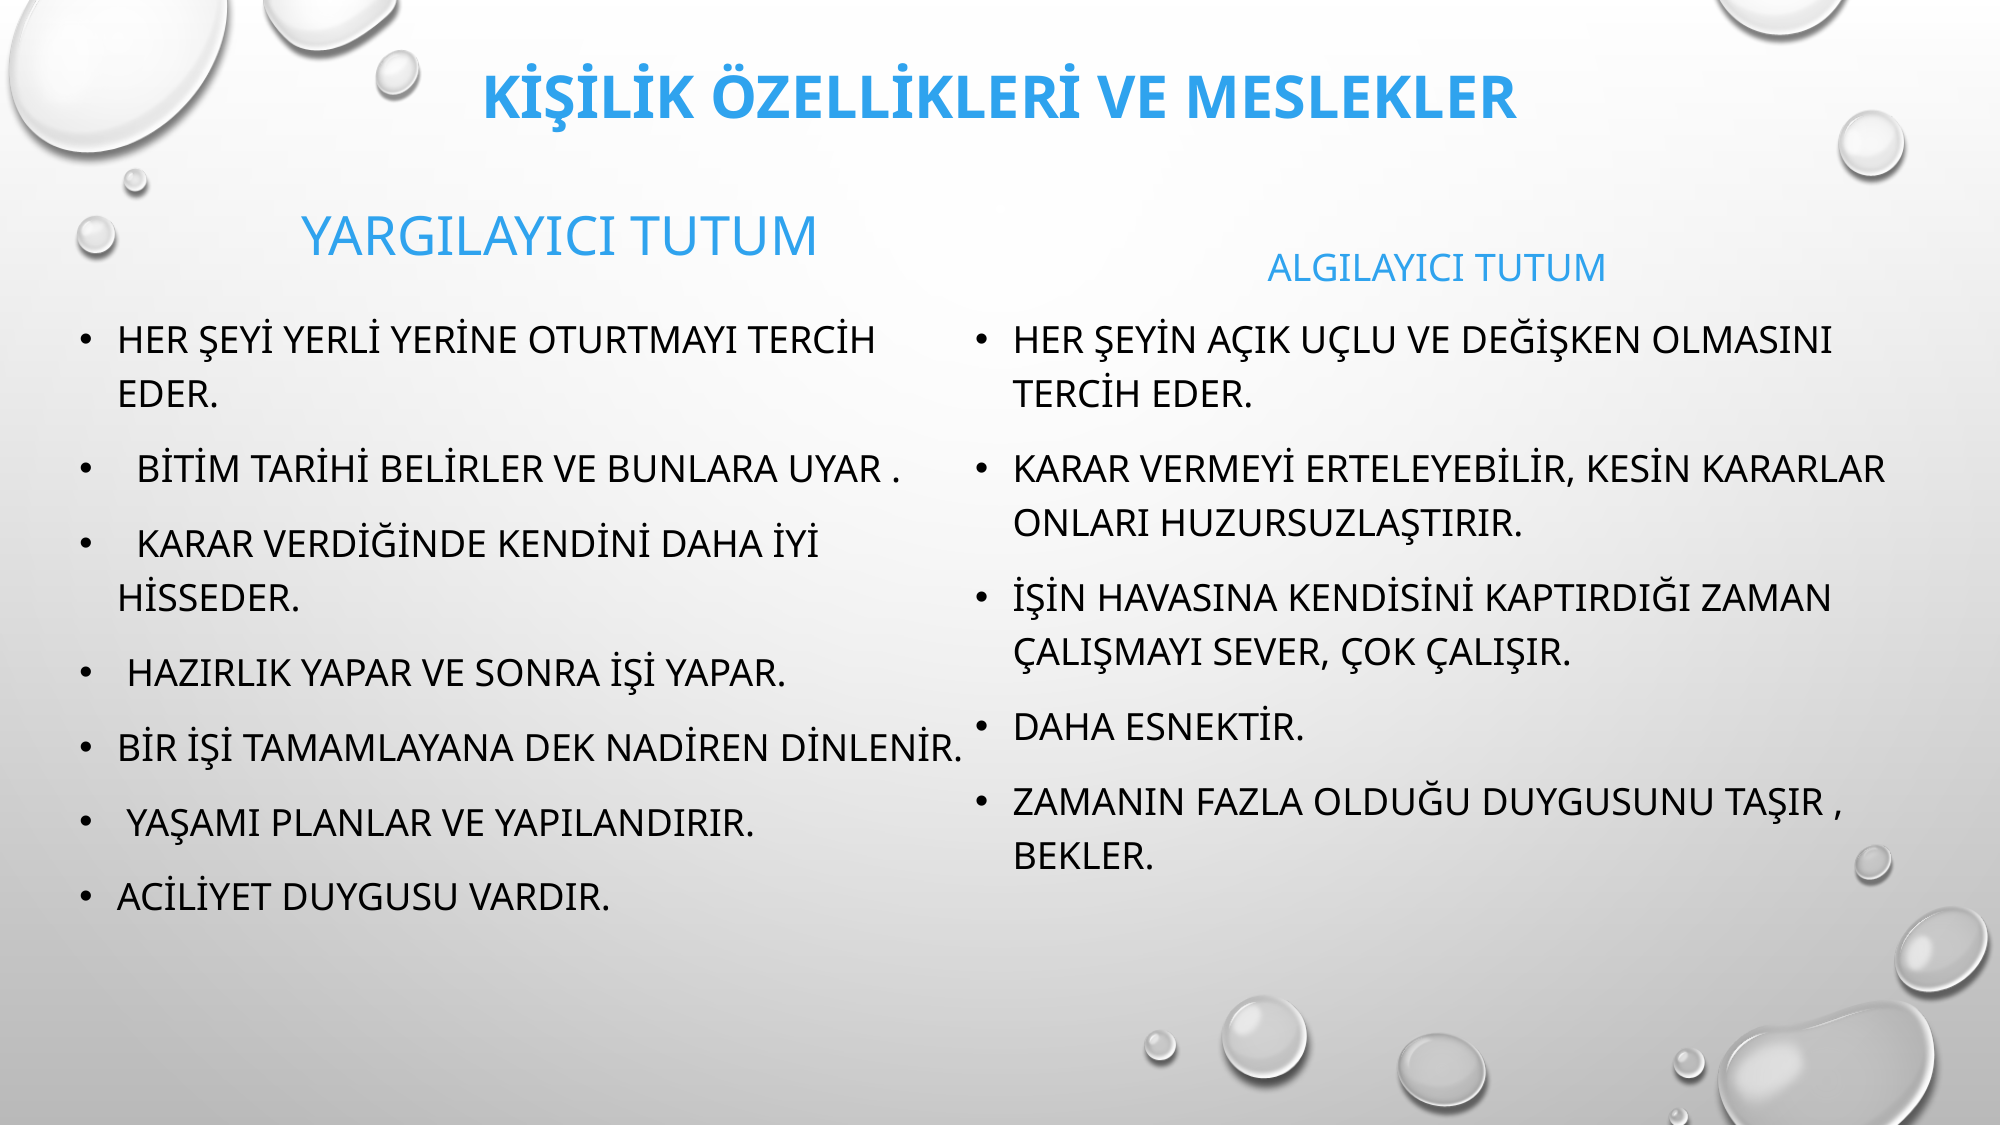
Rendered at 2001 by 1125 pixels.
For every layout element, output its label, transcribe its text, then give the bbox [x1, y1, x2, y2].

list Algılayıcı Tutum [1012, 212, 1863, 299]
list Her şeyi yerli yerine oturtmayı tercih eder. Bitim tarihi belirler ve bunlara uyar . Karar verdiğinde kendini daha iyi hisseder. Hazırlık yapar ve sonra işi yapar. Bir işi tamamlayana dek nadiren dinlenir. Yaşamı planlar ve yapılandırır. Aciliyet duygusu vardır. [64, 299, 960, 1016]
list Yargılayıcı Tutum [137, 195, 984, 275]
picture [0, 0, 2000, 1125]
list Her şeyin açık uçlu ve değişken olmasını tercih eder. Karar vermeyi erteleyebilir, kesin kararlar onları huzursuzlaştırır. İşin havasına kendisini kaptırdığı zaman çalışmayı sever, çok çalışır. Daha esnektir. Zamanın fazla olduğu duygusunu taşır , bekler. [960, 299, 1940, 1016]
title Kişilik Özellikleri ve Meslekler [137, 59, 1863, 140]
